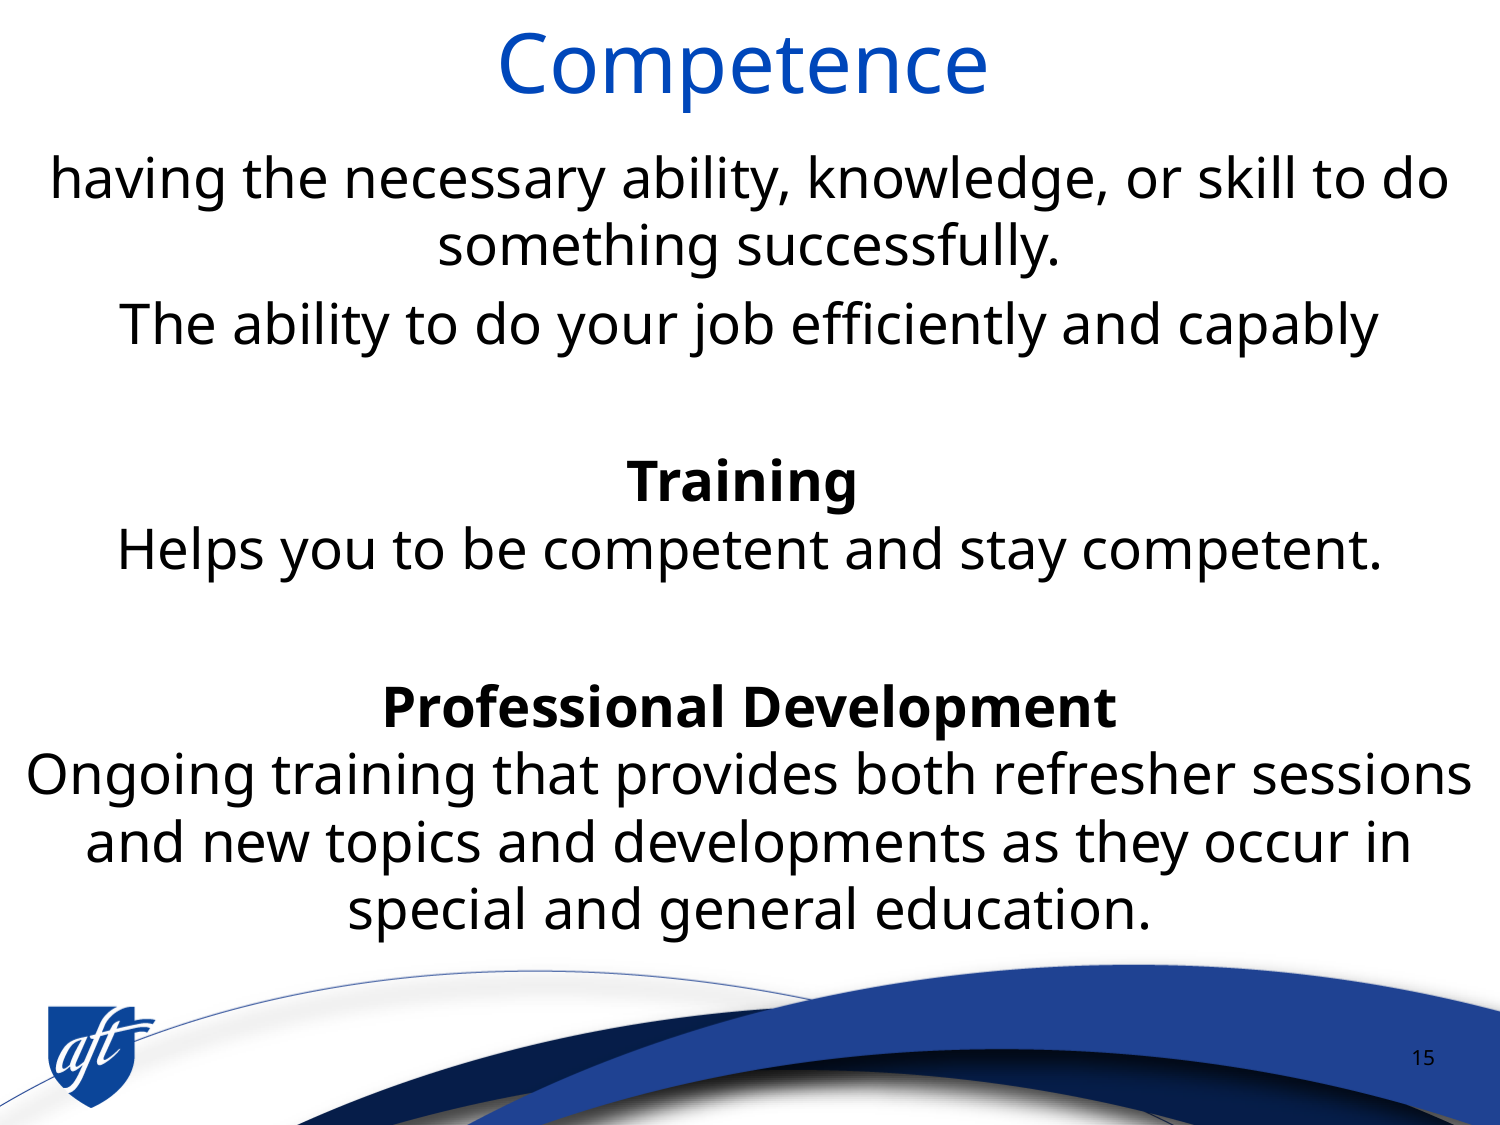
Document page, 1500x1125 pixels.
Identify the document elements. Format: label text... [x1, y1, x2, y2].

list having the necessary ability, knowledge, or skill to do something successfully. The ability to do your job efficiently and capably Training Helps you to be competent and stay competent. Professional Development Ongoing training that provides both refresher sessions and new topics and developments as they occur in special and general education. [0, 134, 1500, 1013]
title Competence [37, 3, 1450, 116]
picture [0, 1013, 1500, 1125]
slide_number 15 [1137, 1037, 1451, 1088]
picture [0, 0, 1500, 134]
